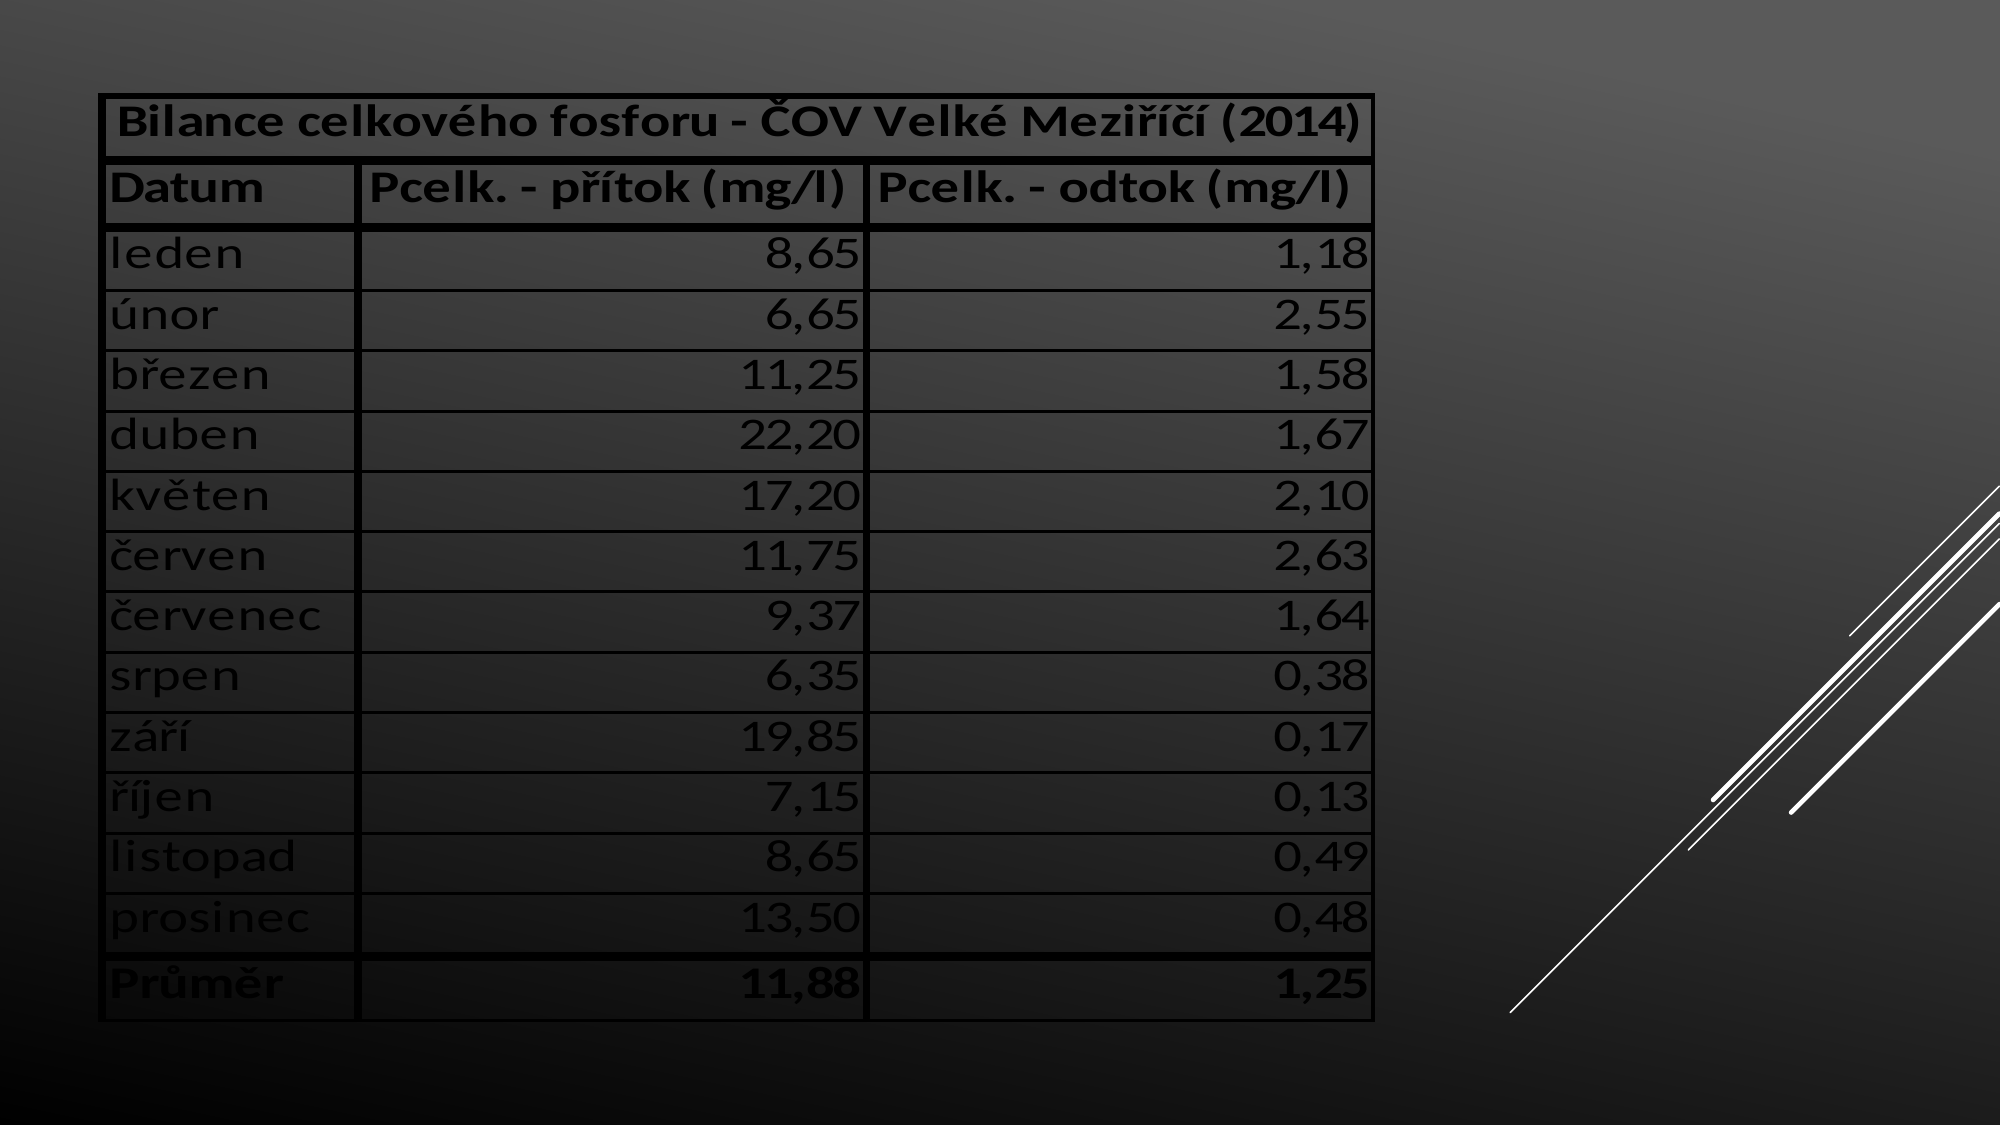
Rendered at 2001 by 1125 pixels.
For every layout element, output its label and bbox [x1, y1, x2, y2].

picture [97, 92, 1380, 1025]
